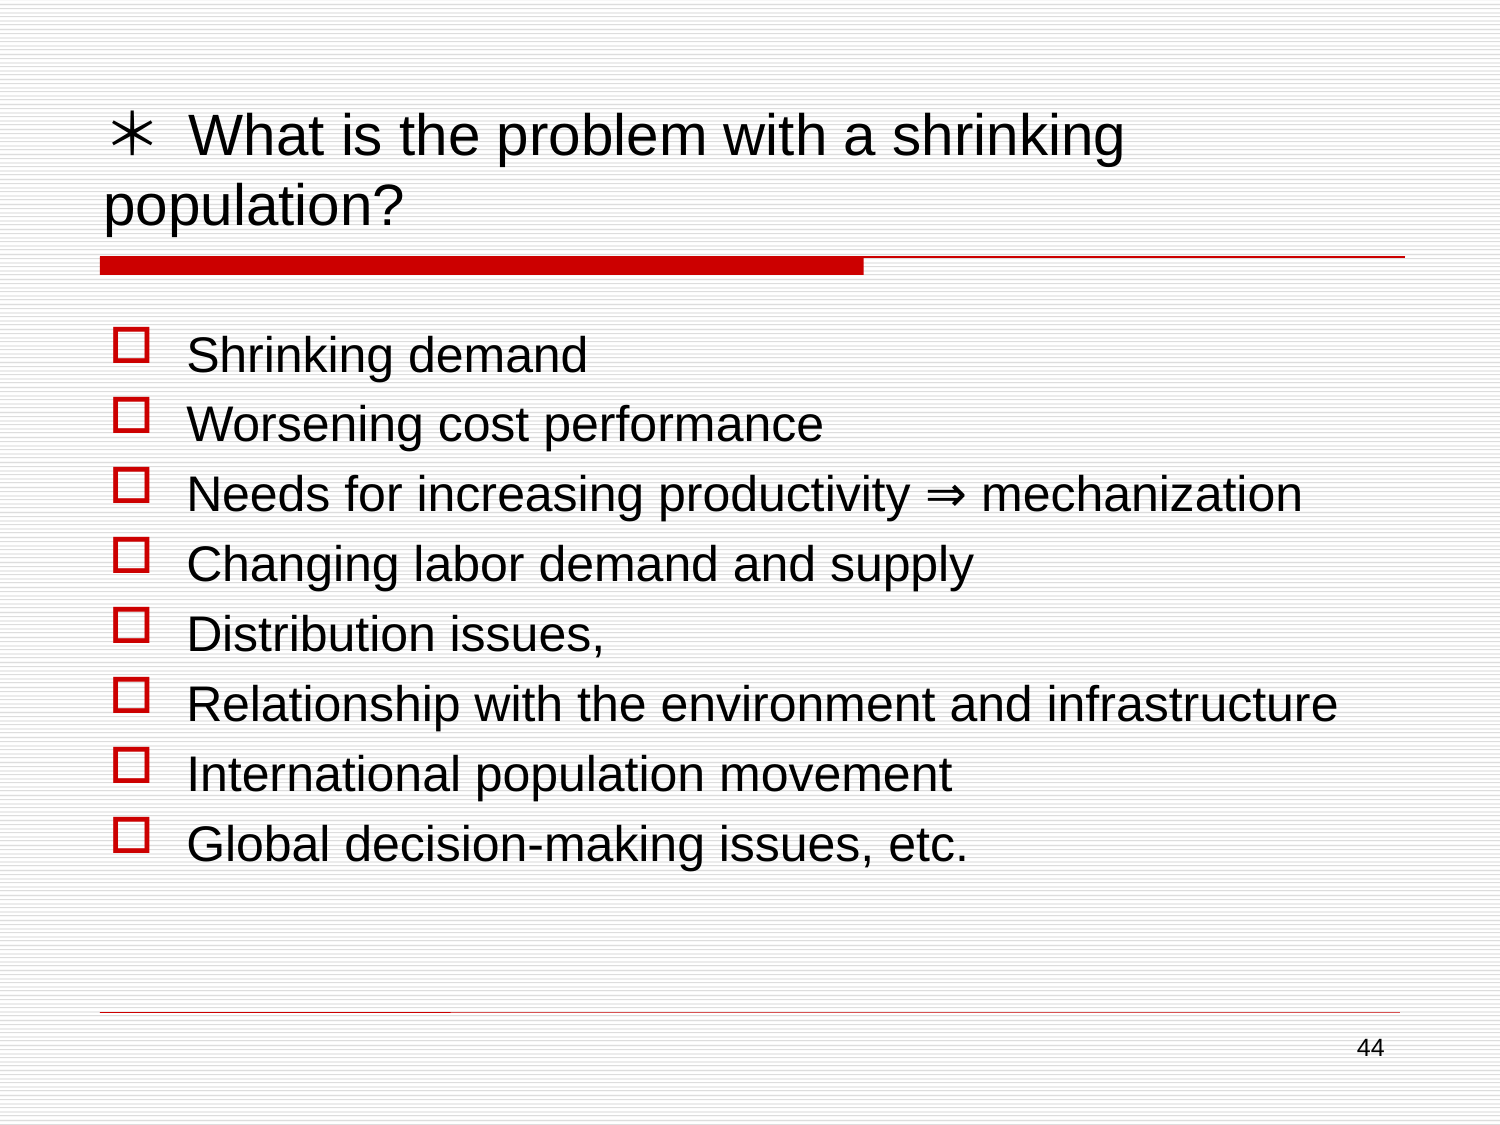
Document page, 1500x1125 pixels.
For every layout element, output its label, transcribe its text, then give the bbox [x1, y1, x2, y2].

title ＊ What is the problem with a shrinking population? [88, 102, 1376, 232]
slide_number 44 [1074, 1024, 1401, 1103]
picture [0, 0, 1500, 1125]
list Shrinking demand Worsening cost performance Needs for increasing productivity ⇒ mechanization Changing labor demand and supply Distribution issues, Relationship with the environment and infrastructure International population movement Global decision-making issues, etc. [94, 314, 1429, 917]
